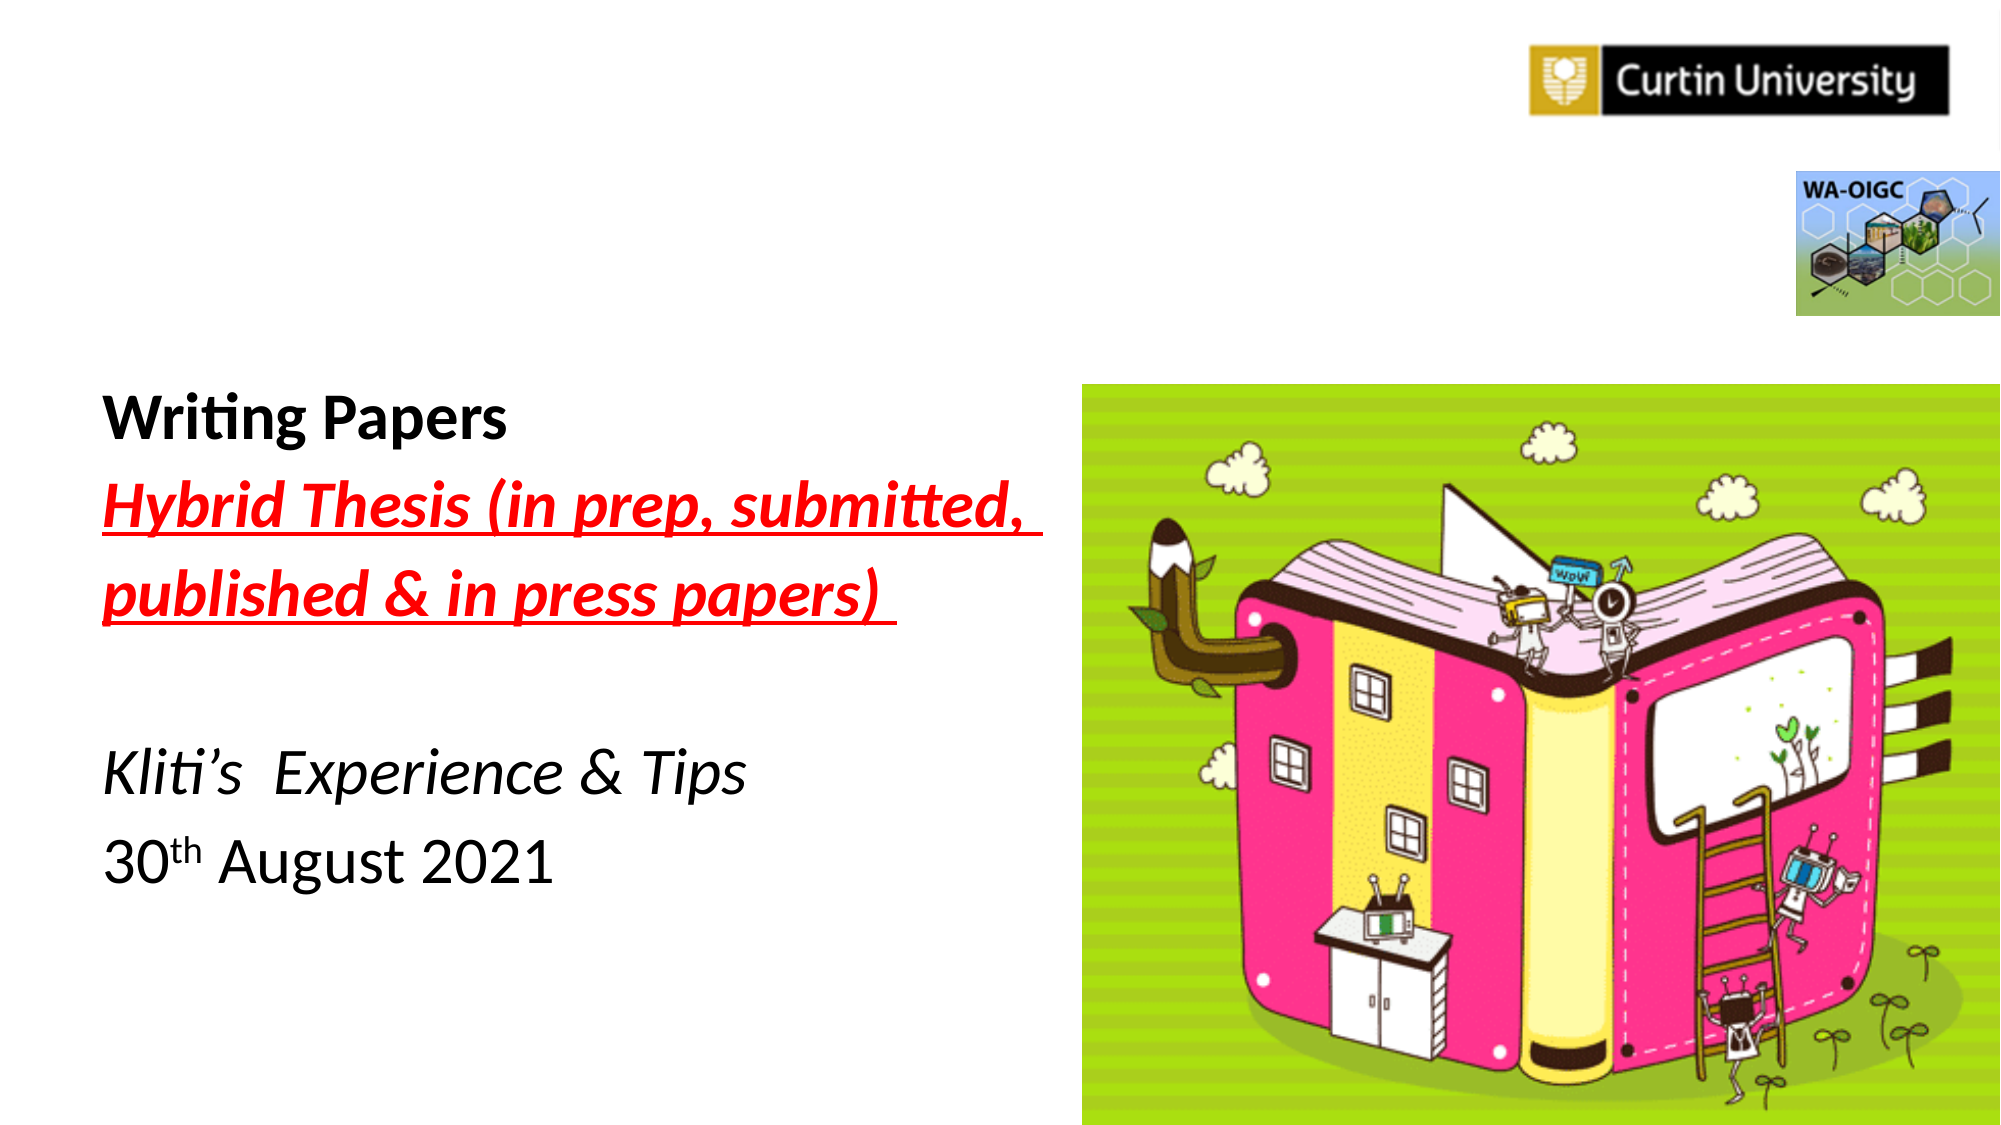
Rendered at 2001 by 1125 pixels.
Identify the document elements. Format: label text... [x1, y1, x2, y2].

picture [1796, 171, 2000, 316]
picture [1527, 0, 2000, 163]
picture [1082, 384, 2000, 1125]
title Writing Papers Hybrid Thesis (in prep, submitted, published & in press papers) Kliti’s Experience & Tips 30th August 2021 [102, 704, 1077, 1075]
